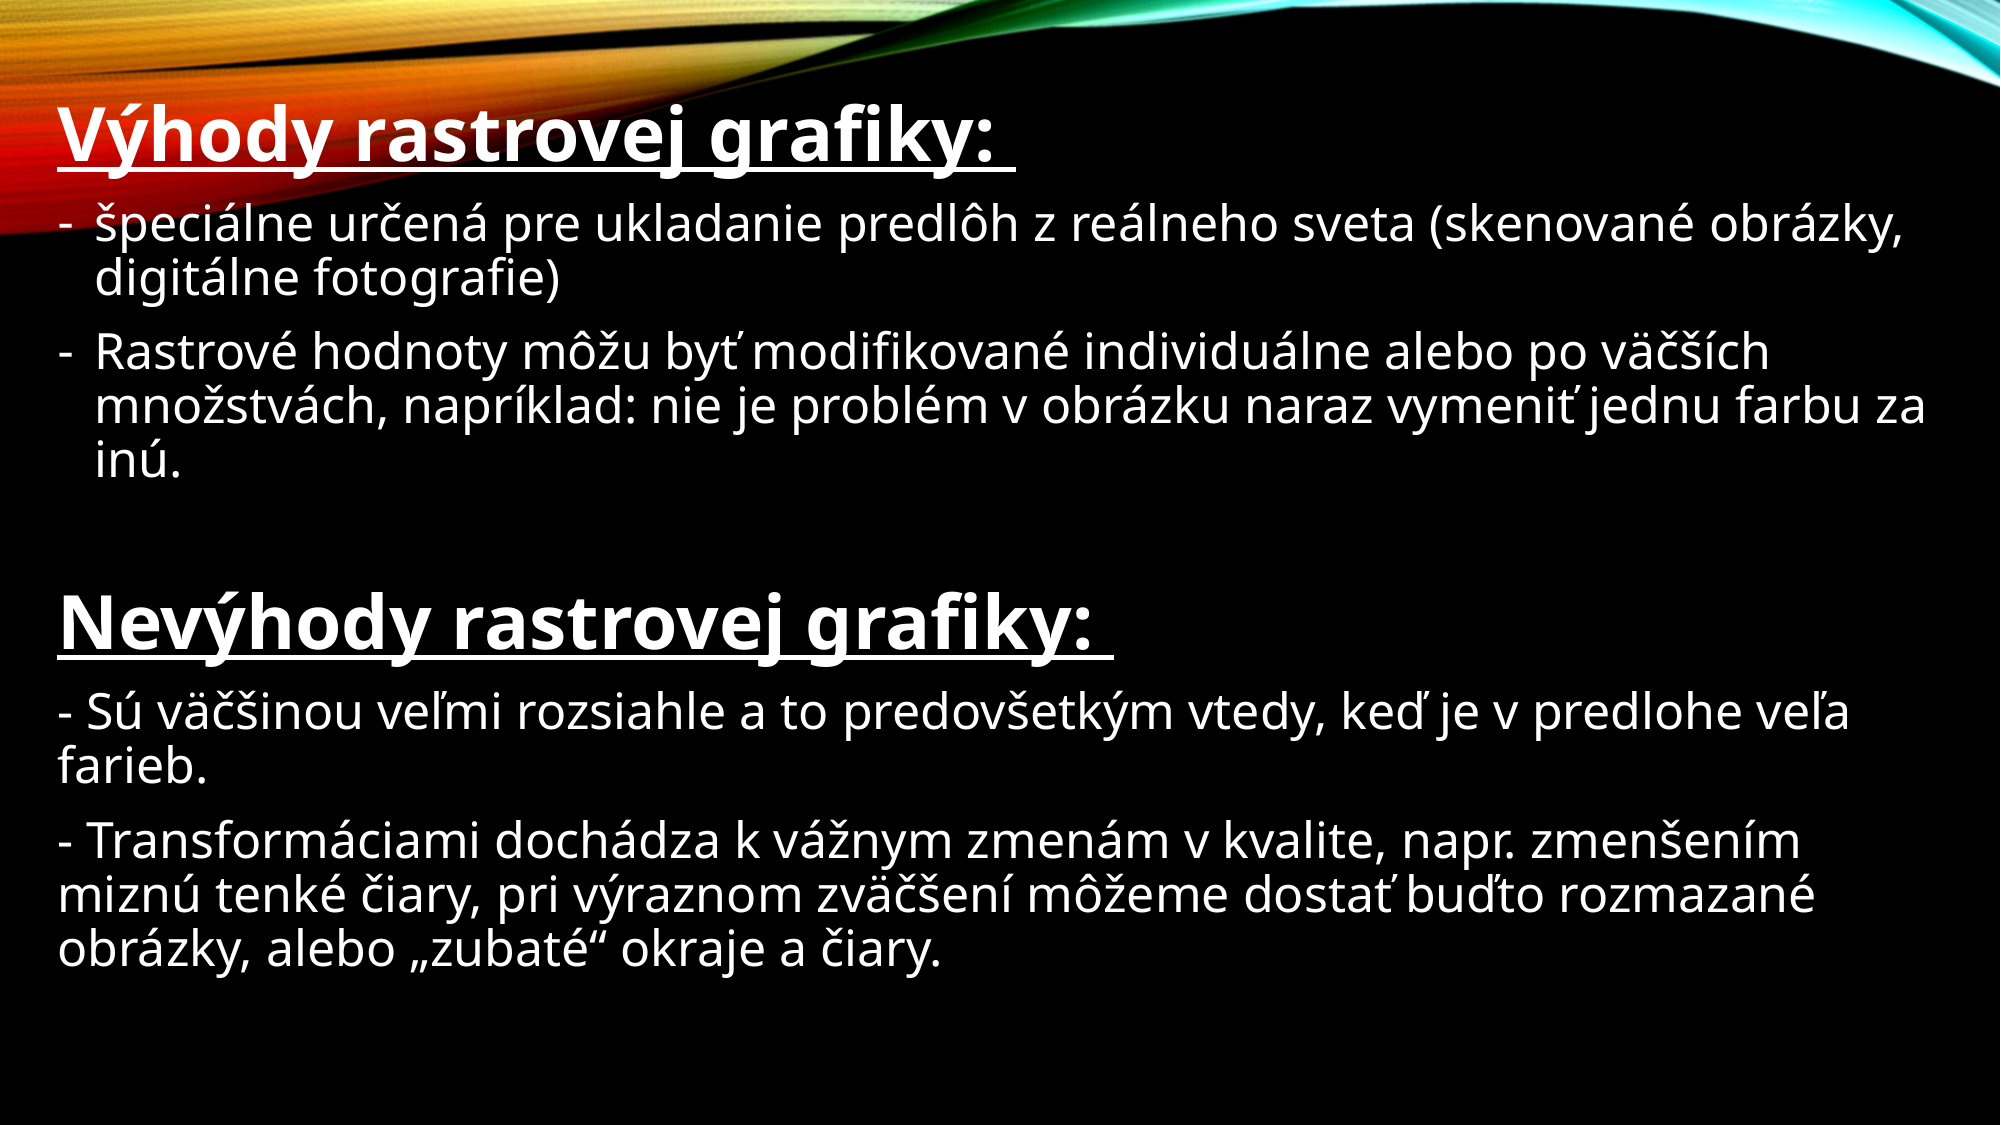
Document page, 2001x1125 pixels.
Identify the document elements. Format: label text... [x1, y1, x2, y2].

picture [0, 0, 2000, 237]
list Výhody rastrovej grafiky: špeciálne určená pre ukladanie predlôh z reálneho sveta (skenované obrázky, digitálne fotografie) Rastrové hodnoty môžu byť modifikované individuálne alebo po väčších množstvách, napríklad: nie je problém v obrázku naraz vymeniť jednu farbu za inú. Nevýhody rastrovej grafiky: - Sú väčšinou veľmi rozsiahle a to predovšetkým vtedy, keď je v predlohe veľa farieb. - Transformáciami dochádza k vážnym zmenám v kvalite, napr. zmenšením miznú tenké čiary, pri výraznom zväčšení môžeme dostať buďto rozmazané obrázky, alebo „zubaté“ okraje a čiary. [42, 88, 1963, 1101]
